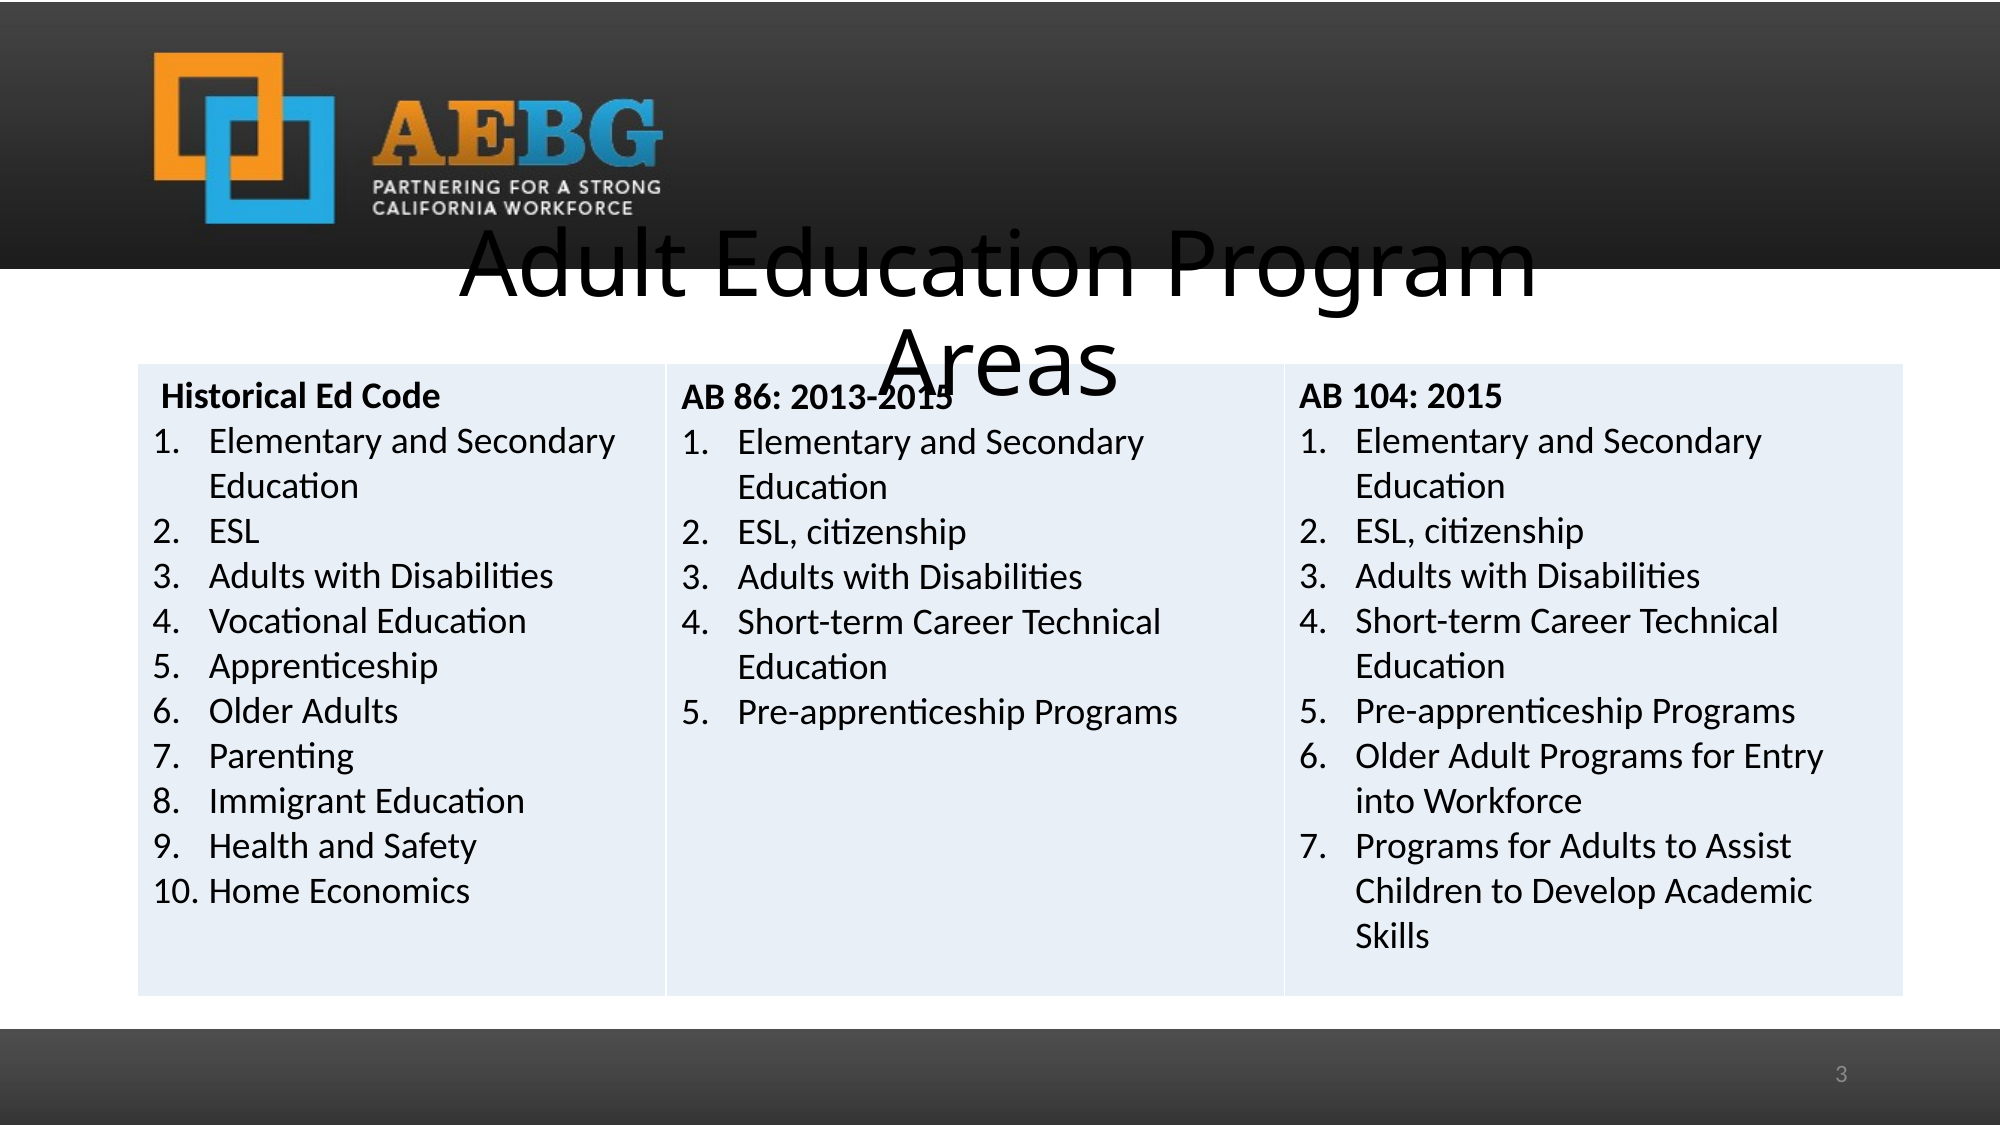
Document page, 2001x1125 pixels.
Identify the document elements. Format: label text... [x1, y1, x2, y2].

picture [0, 1029, 2000, 1125]
list AB 86: 2013-2015 Elementary and Secondary Education ESL, citizenship Adults with Disabilities Short-term Career Technical Education Pre-apprenticeship Programs [666, 364, 1252, 784]
title Adult Education Program Areas [347, 244, 1653, 388]
list Historical Ed Code Elementary and Secondary Education ESL Adults with Disabilities Vocational Education Apprenticeship Older Adults Parenting Immigrant Education Health and Safety Home Economics [137, 363, 677, 957]
picture [0, 2, 2000, 269]
list AB 104: 2015 Elementary and Secondary Education ESL, citizenship Adults with Disabilities Short-term Career Technical Education Pre-apprenticeship Programs Older Adult Programs for Entry into Workforce Programs for Adults to Assist Children to Develop Academic Skills [1284, 363, 1870, 1009]
